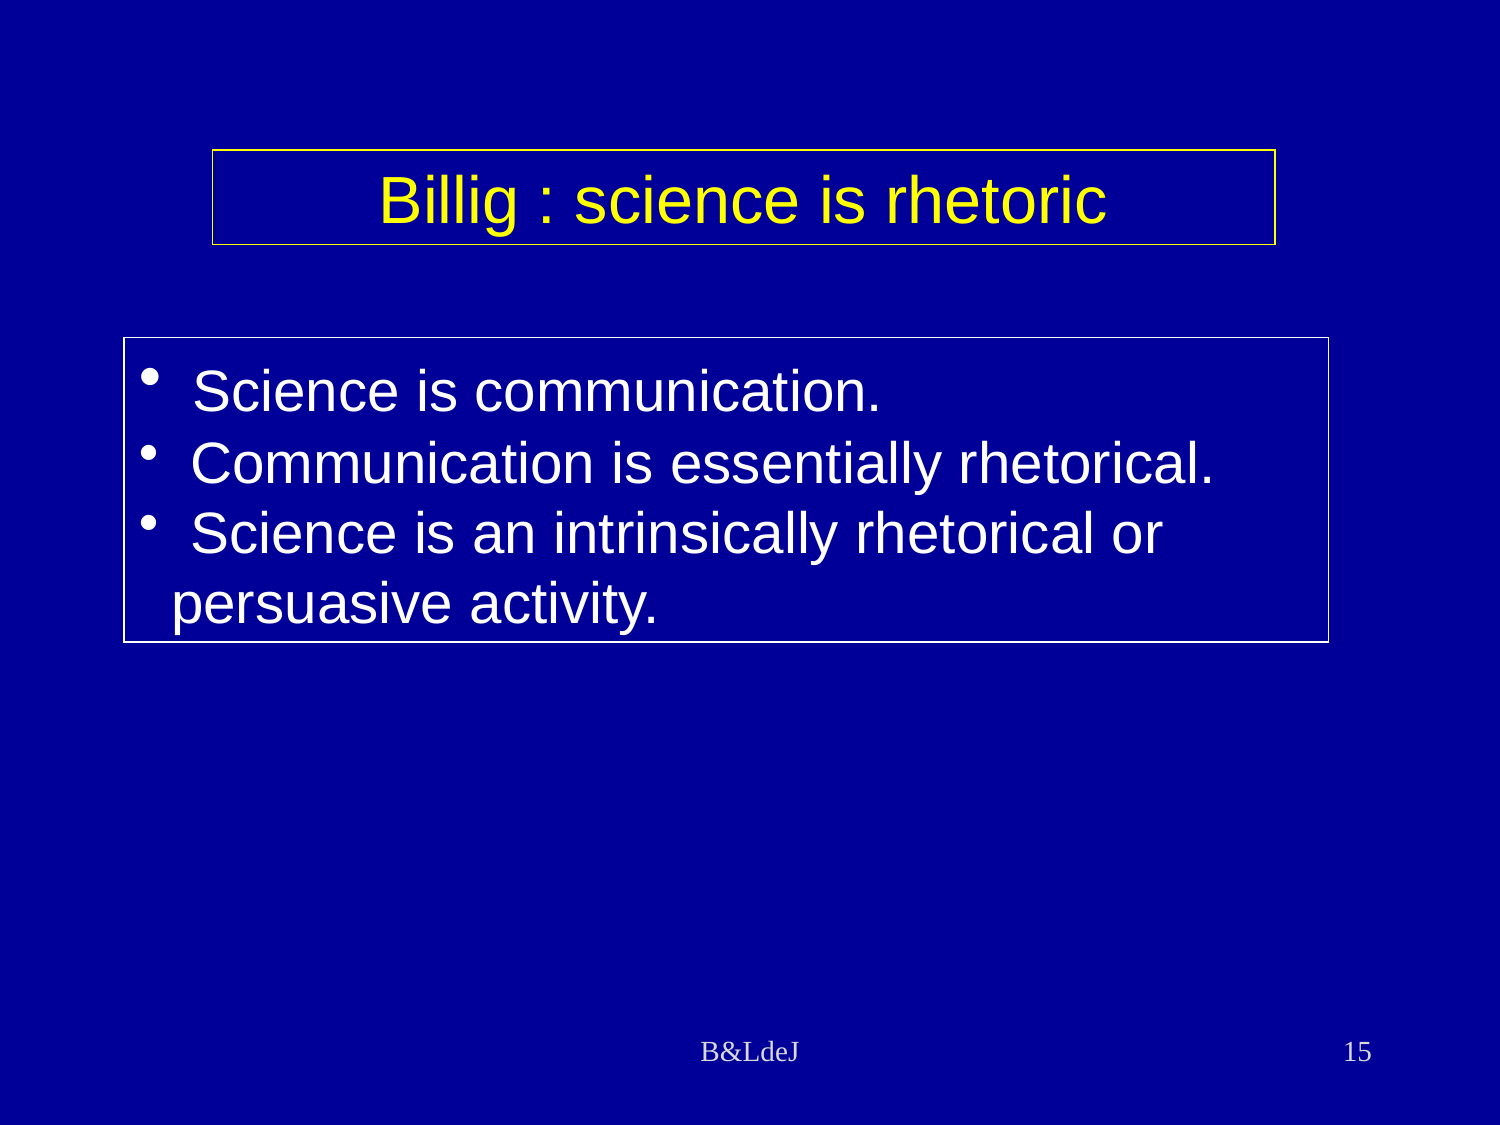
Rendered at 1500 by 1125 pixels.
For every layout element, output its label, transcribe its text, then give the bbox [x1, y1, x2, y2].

footer B&LdeJ [512, 1024, 988, 1101]
slide_number 15 [1074, 1024, 1388, 1101]
text_box Science is communication. Communication is essentially rhetorical. Science is an intrinsically rhetorical or persuasive activity. [123, 337, 1329, 643]
text_box Billig : science is rhetoric [212, 149, 1275, 245]
